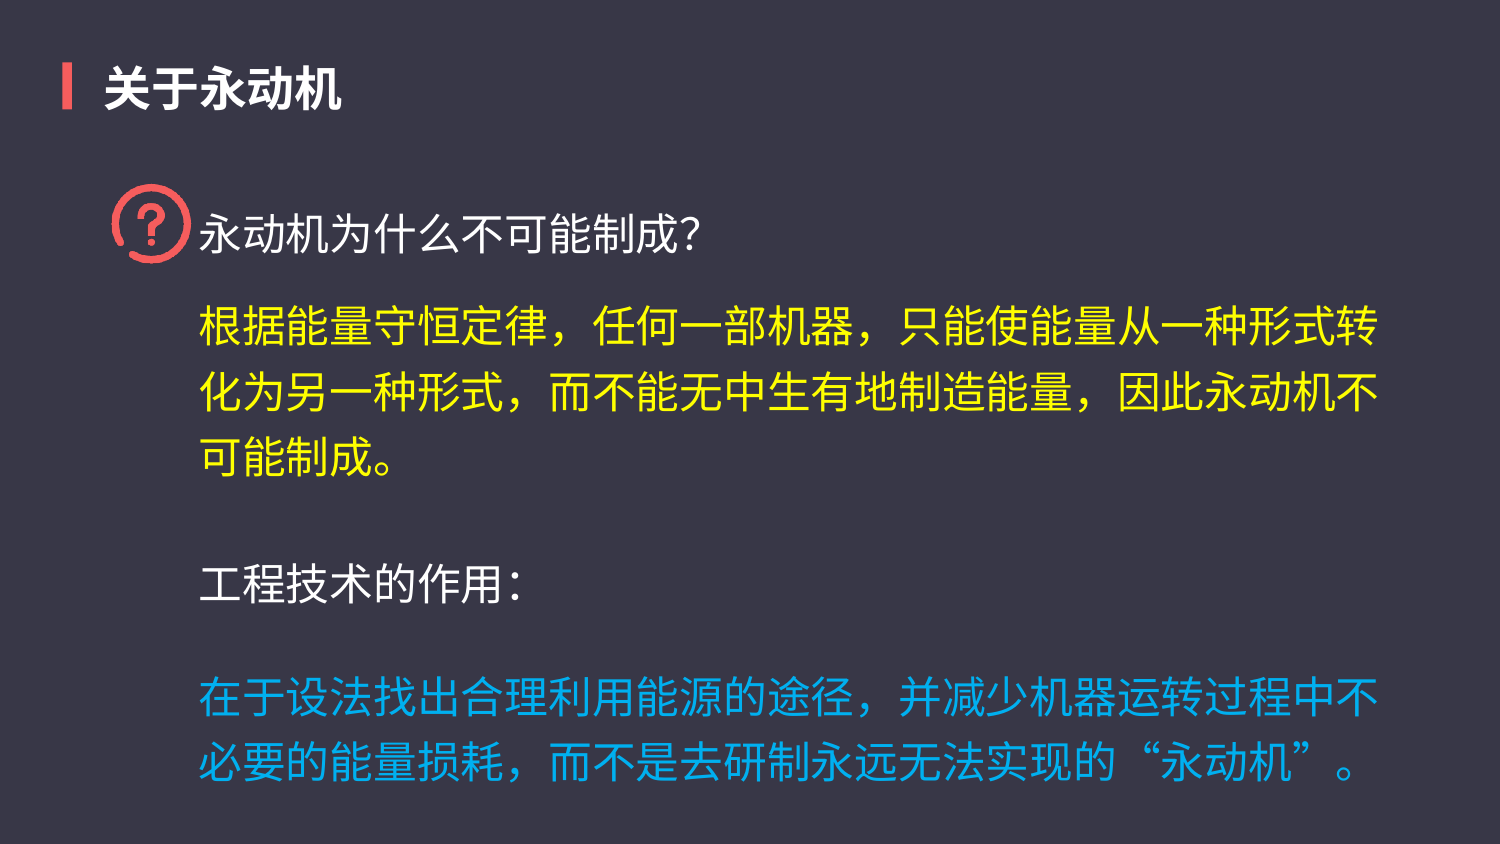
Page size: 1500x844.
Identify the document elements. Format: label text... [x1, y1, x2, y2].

text_box 工程技术的作用： [198, 543, 1499, 610]
text_box 永动机为什么不可能制成？ [202, 193, 1499, 260]
picture [102, 180, 199, 276]
text_box 在于设法找出合理利用能源的途径，并减少机器运转过程中不必要的能量损耗，而不是去研制永远无法实现的“永动机”。 [198, 610, 1397, 788]
text_box 根据能量守恒定律，任何一部机器，只能使能量从一种形式转化为另一种形式，而不能无中生有地制造能量，因此永动机不可能制成。 [198, 285, 1388, 483]
text_box 关于永动机 [103, 43, 1499, 116]
text_box [62, 62, 72, 110]
